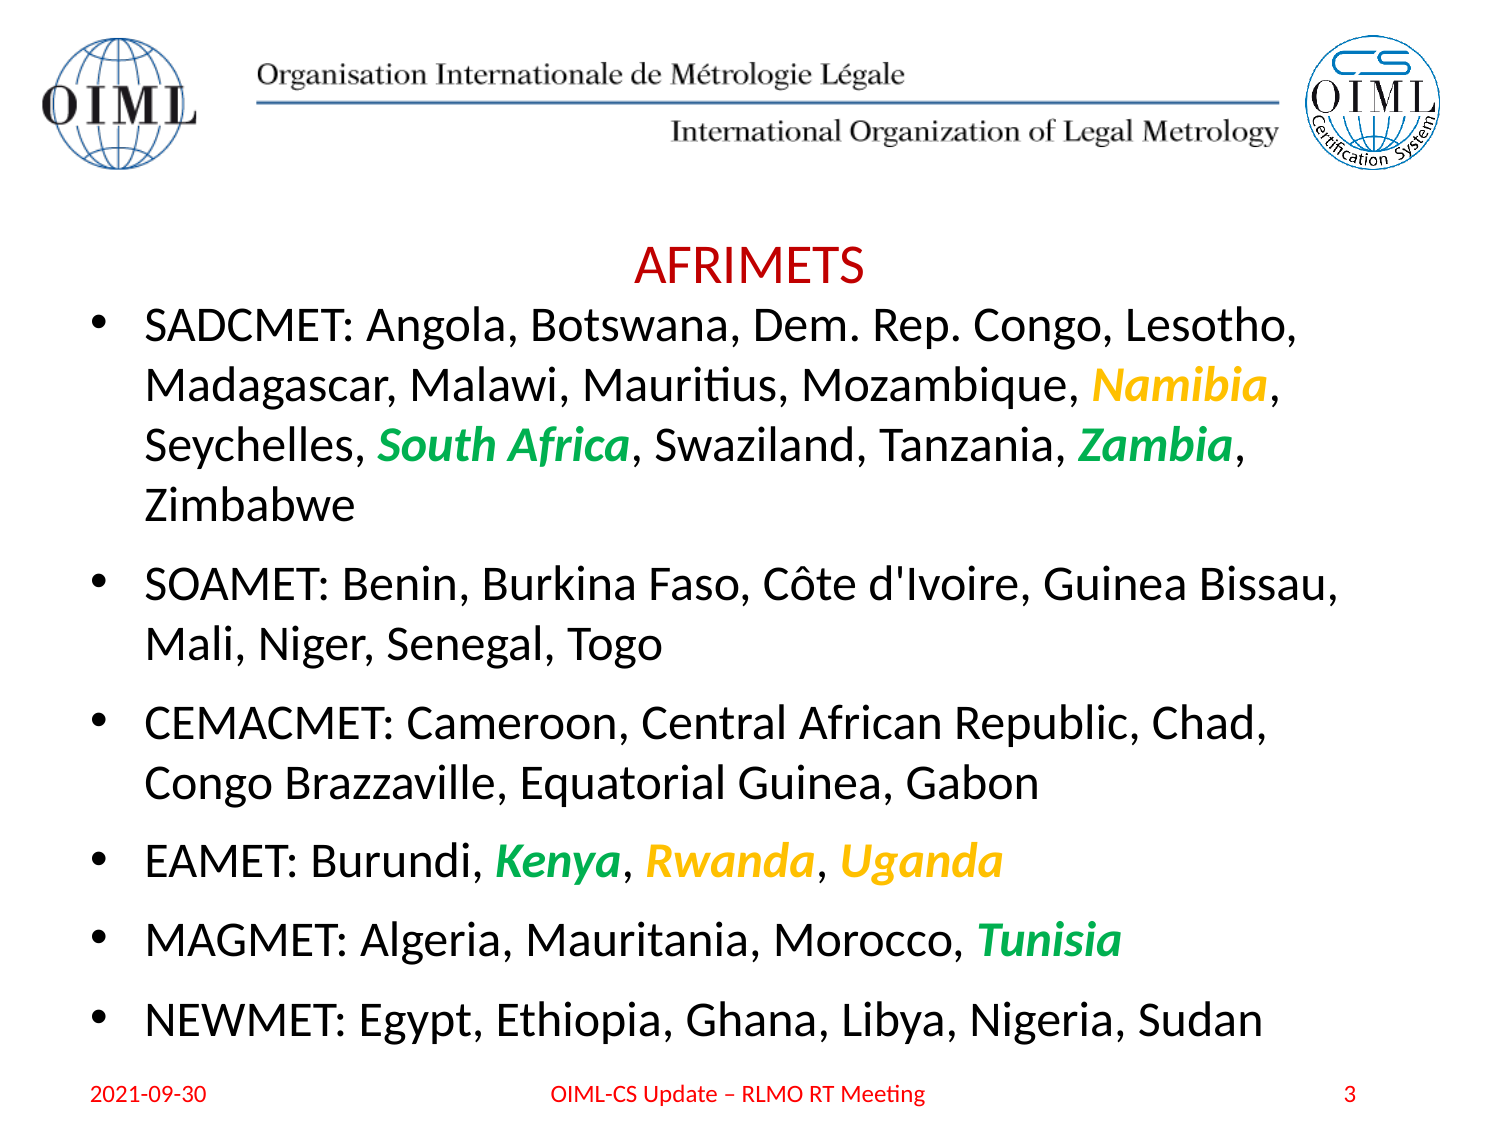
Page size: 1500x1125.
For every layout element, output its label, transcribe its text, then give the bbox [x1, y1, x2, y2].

picture [29, 26, 1440, 178]
slide_number 3 [1328, 1070, 1436, 1103]
footer OIML-CS Update – RLMO RT Meeting [336, 1070, 1140, 1103]
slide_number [75, 1070, 302, 1103]
list SADCMET: Angola, Botswana, Dem. Rep. Congo, Lesotho, Madagascar, Malawi, Mauritius, Mozambique, Namibia, Seychelles, South Africa, Swaziland, Tanzania, Zambia, Zimbabwe SOAMET: Benin, Burkina Faso, Côte d'Ivoire, Guinea Bissau, Mali, Niger, Senegal, Togo CEMACMET: Cameroon, Central African Republic, Chad, Congo Brazzaville, Equatorial Guinea, Gabon EAMET: Burundi, Kenya, Rwanda, Uganda MAGMET: Algeria, Mauritania, Morocco, Tunisia NEWMET: Egypt, Ethiopia, Ghana, Libya, Nigeria, Sudan [75, 278, 1400, 1059]
title AFRIMETS [0, 219, 1500, 303]
